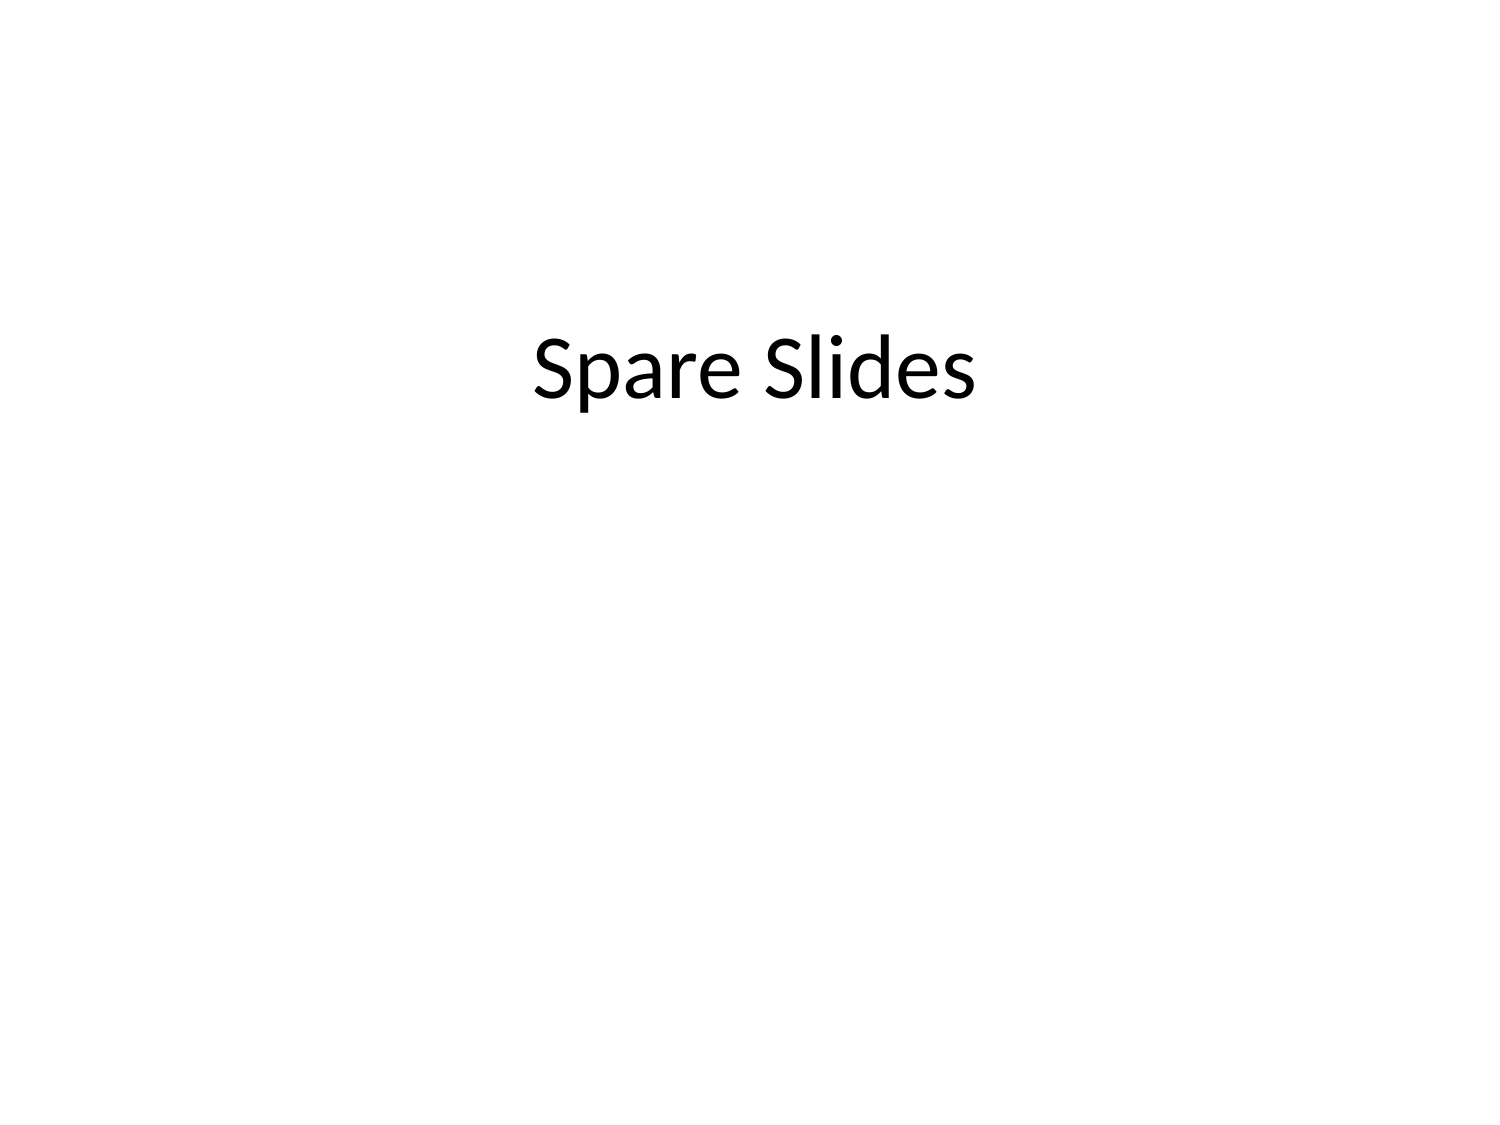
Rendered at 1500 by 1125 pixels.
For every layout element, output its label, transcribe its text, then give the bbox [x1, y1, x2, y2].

title Spare Slides [79, 267, 1431, 456]
